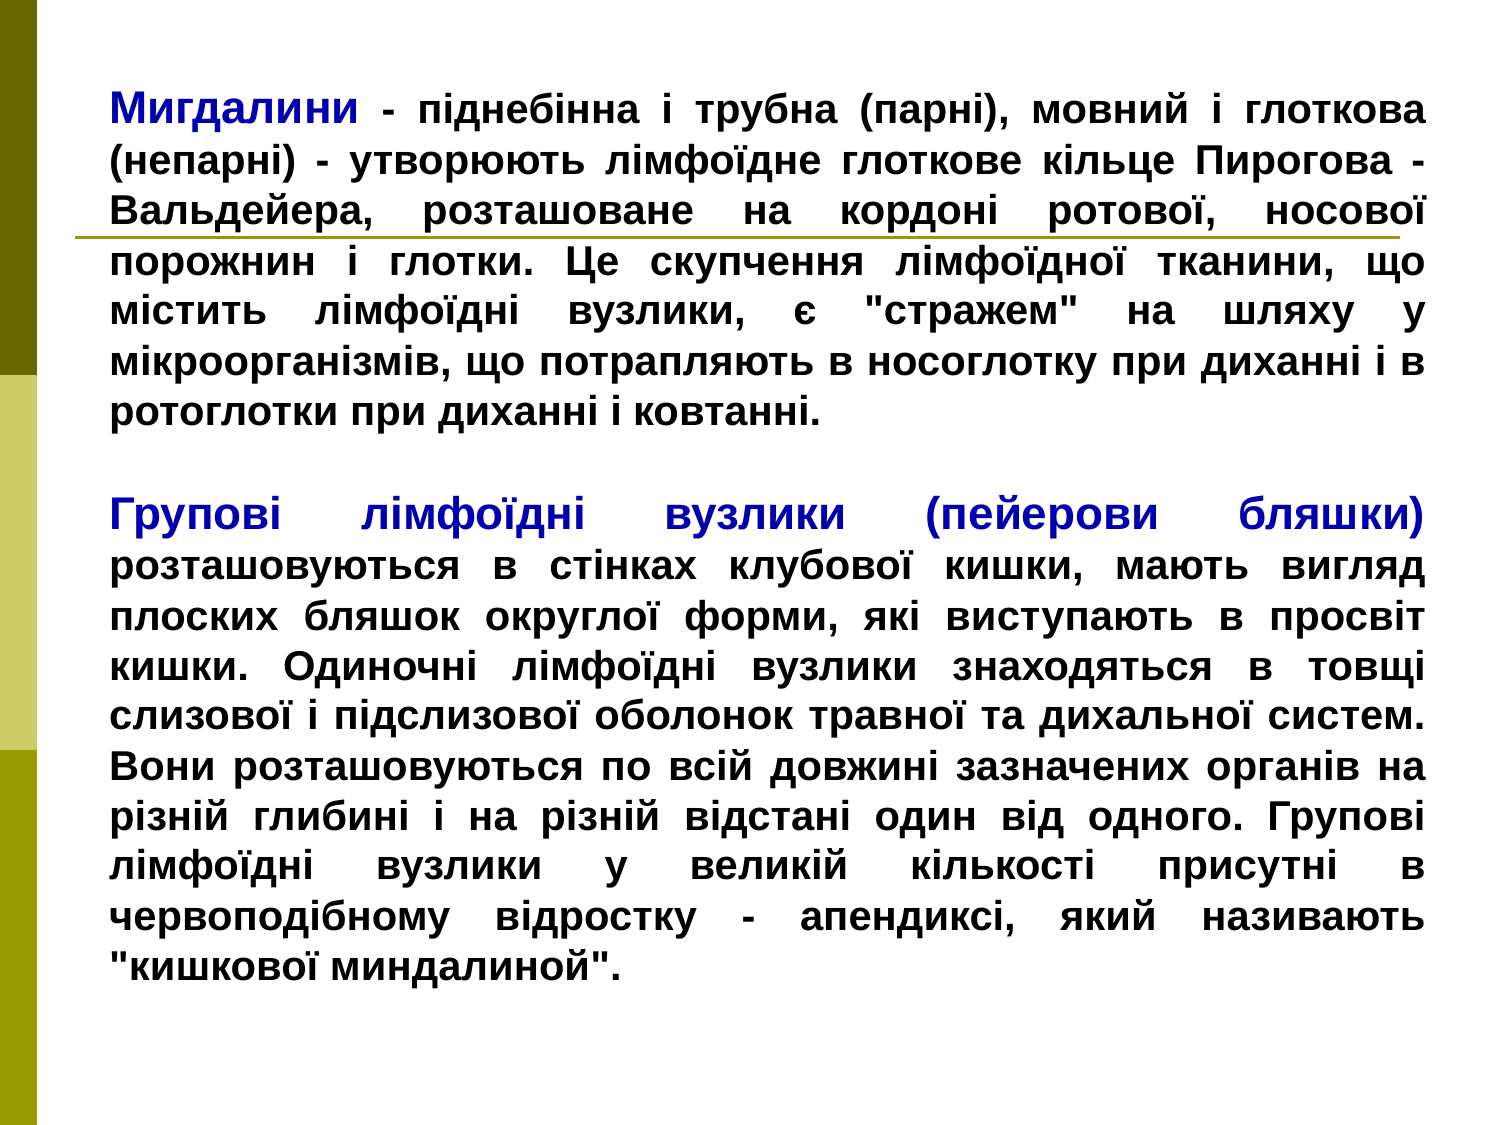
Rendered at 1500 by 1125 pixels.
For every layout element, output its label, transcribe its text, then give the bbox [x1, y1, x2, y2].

text_box Мигдалини - піднебінна і трубна (парні), мовний і глоткова (непарні) - утворюють лімфоїдне глоткове кільце Пирогова - Вальдейера, розташоване на кордоні ротової, носової порожнин і глотки. Це скупчення лімфоїдної тканини, що містить лімфоїдні вузлики, є "стражем" на шляху у мікроорганізмів, що потрапляють в носоглотку при диханні і в ротоглотки при диханні і ковтанні. Групові лімфоїдні вузлики (пейерови бляшки) розташовуються в стінках клубової кишки, мають вигляд плоских бляшок округлої форми, які виступають в просвіт кишки. Одиночні лімфоїдні вузлики знаходяться в товщі слизової і підслизової оболонок травної та дихальної систем. Вони розташовуються по всій довжині зазначених органів на різній глибині і на різній відстані один від одного. Групові лімфоїдні вузлики у великій кількості присутні в червоподібному відростку - апендиксі, який називають "кишкової миндалиной". [94, 70, 1441, 996]
